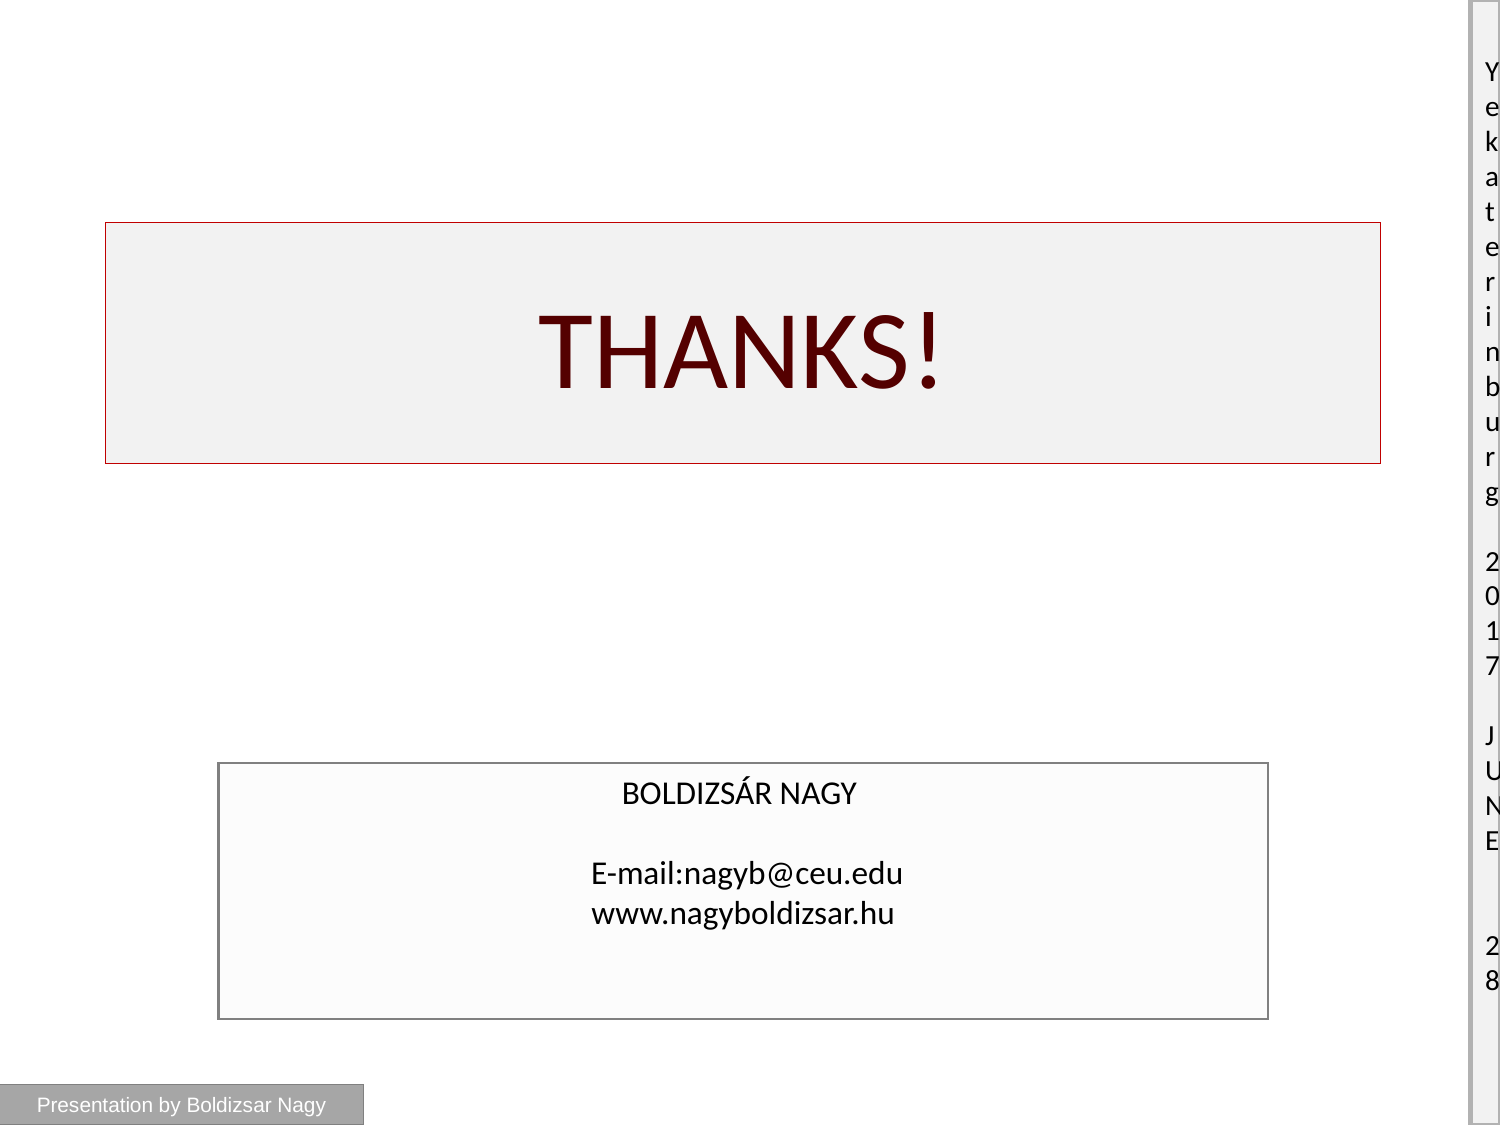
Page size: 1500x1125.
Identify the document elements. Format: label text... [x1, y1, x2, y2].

title THANKS! [105, 222, 1381, 464]
subtitle BOLDIZSÁR NAGY E-mail:nagyb@ceu.edu www.nagyboldizsar.hu [217, 762, 1269, 1020]
